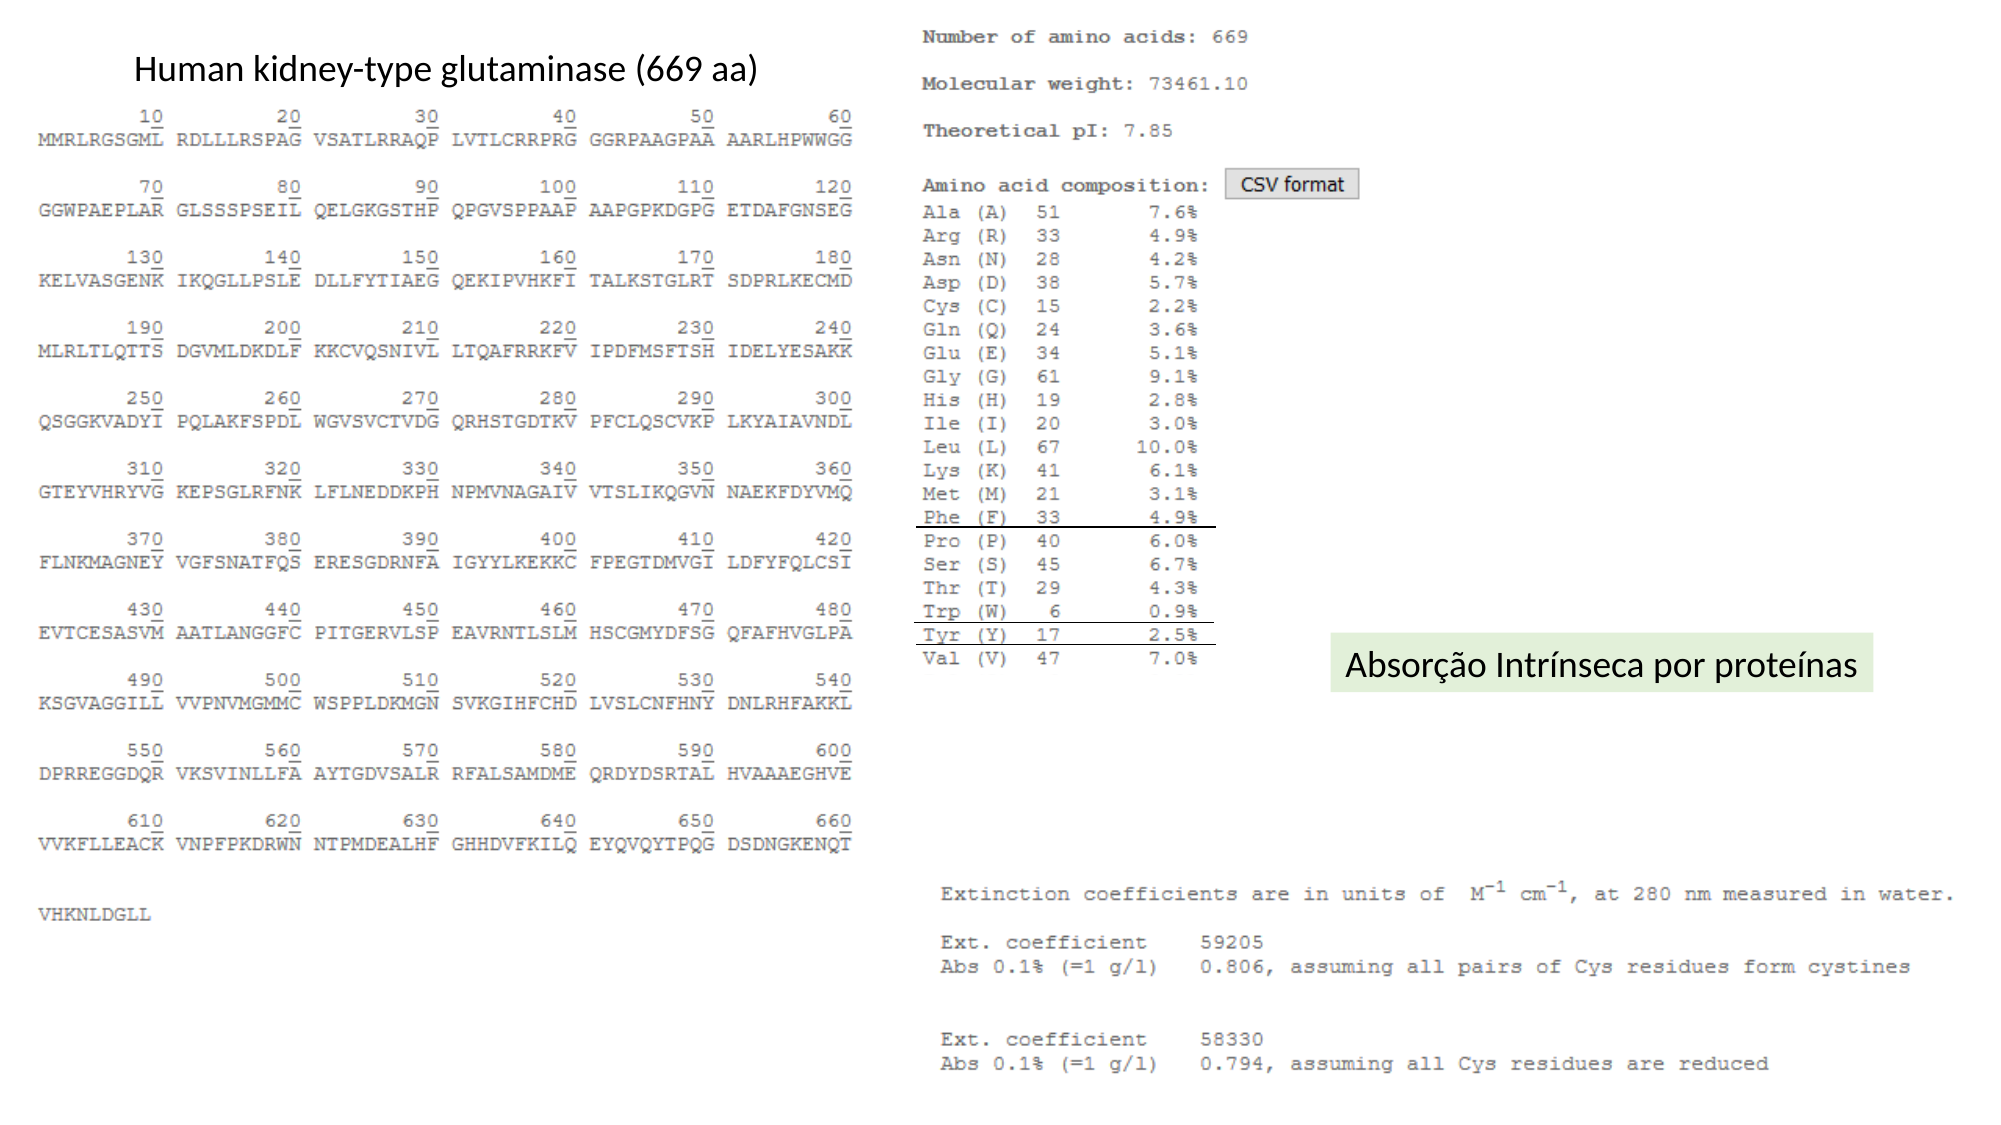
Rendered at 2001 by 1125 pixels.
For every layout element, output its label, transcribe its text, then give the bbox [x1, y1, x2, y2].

picture [23, 96, 871, 935]
picture [928, 863, 1959, 1096]
text_box Absorção Intrínseca por proteínas [1330, 632, 1874, 693]
text_box Human kidney-type glutaminase (669 aa) [119, 36, 775, 96]
picture [906, 18, 1377, 675]
